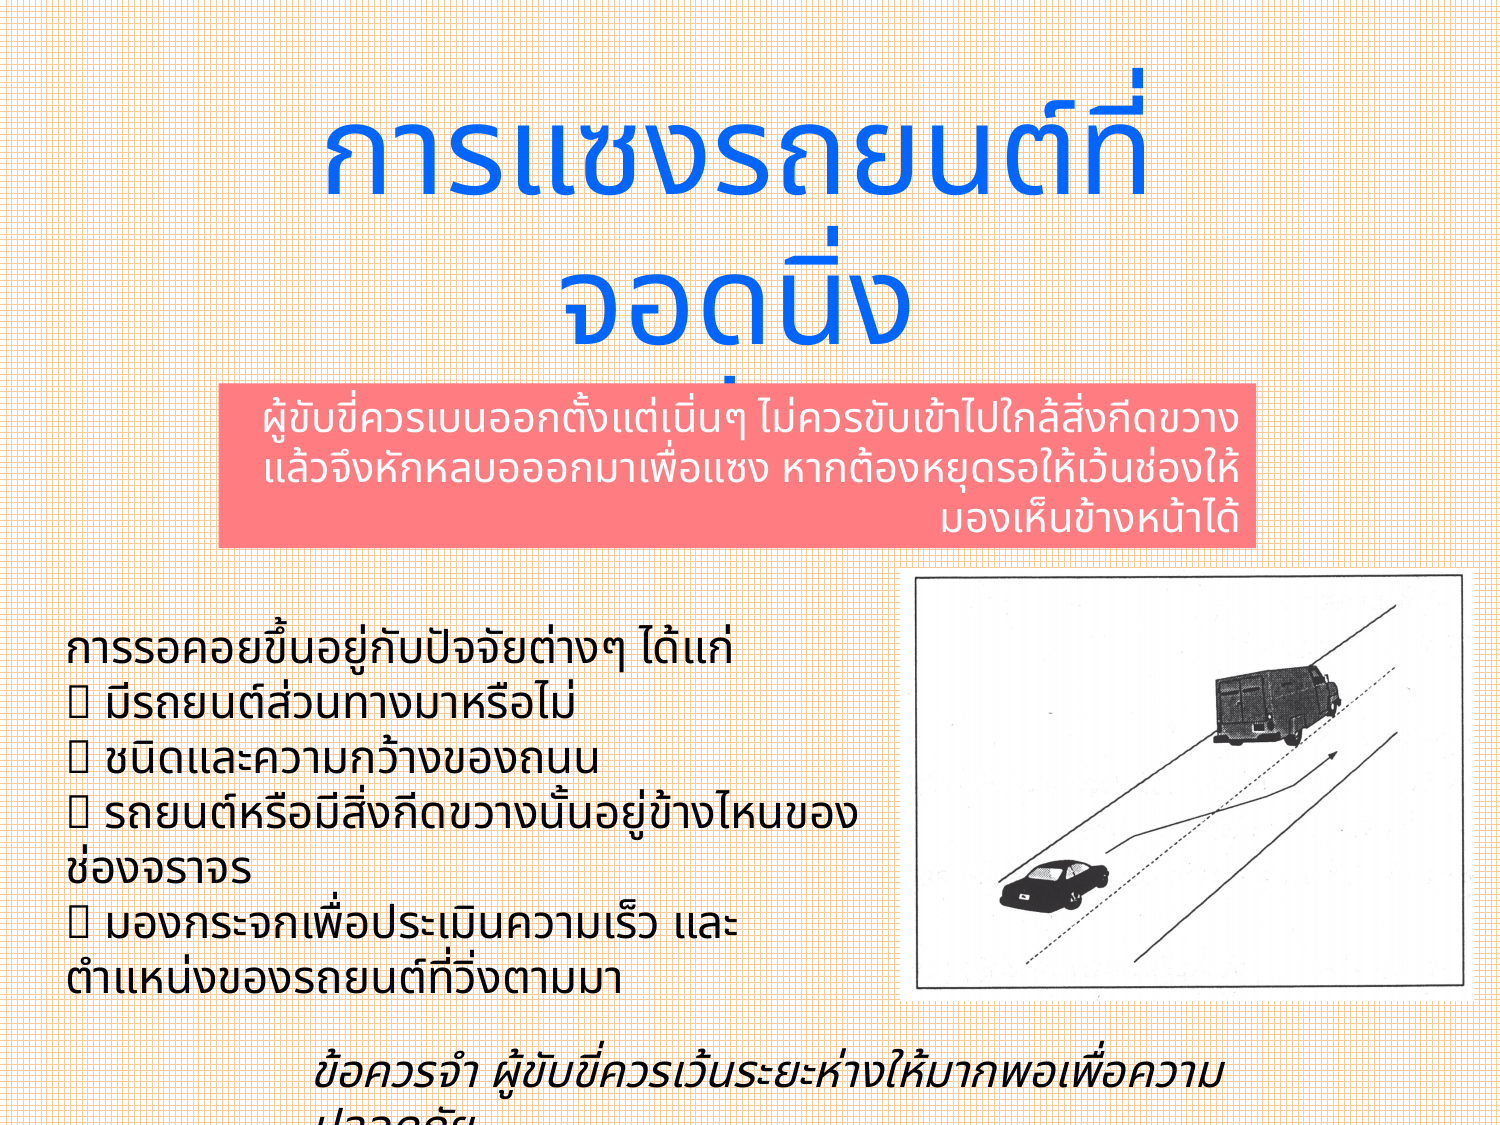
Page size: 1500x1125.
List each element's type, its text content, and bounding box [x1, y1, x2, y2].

text_box การแซงรถยนต์ที่จอดนิ่ง หรือแซงสิ่งกีดขวาง [225, 62, 1250, 383]
picture [899, 568, 1475, 1001]
text_box การรอคอยขึ้นอยู่กับปัจจัยต่างๆ ได้แก่  มีรถยนต์ส่วนทางมาหรือไม่  ชนิดและความกว้างของถนน  รถยนต์หรือมีสิ่งกีดขวางนั้นอยู่ข้างไหนของช่องจราจร  มองกระจกเพื่อประเมินความเร็ว และตำแหน่งของรถยนต์ที่วิ่งตามมา [50, 610, 888, 1011]
text_box ผู้ขับขี่ควรเบนออกตั้งแต่เนิ่นๆ ไม่ควรขับเข้าไปใกล้สิ่งกีดขวางแล้วจึงหักหลบอออกมาเพื่อแซง หากต้องหยุดรอให้เว้นช่องให้มองเห็นข้างหน้าได้ [218, 383, 1257, 549]
text_box ข้อควรจำ ผู้ขับขี่ควรเว้นระยะห่างให้มากพอเพื่อความปลอดภัย [295, 1034, 1258, 1125]
